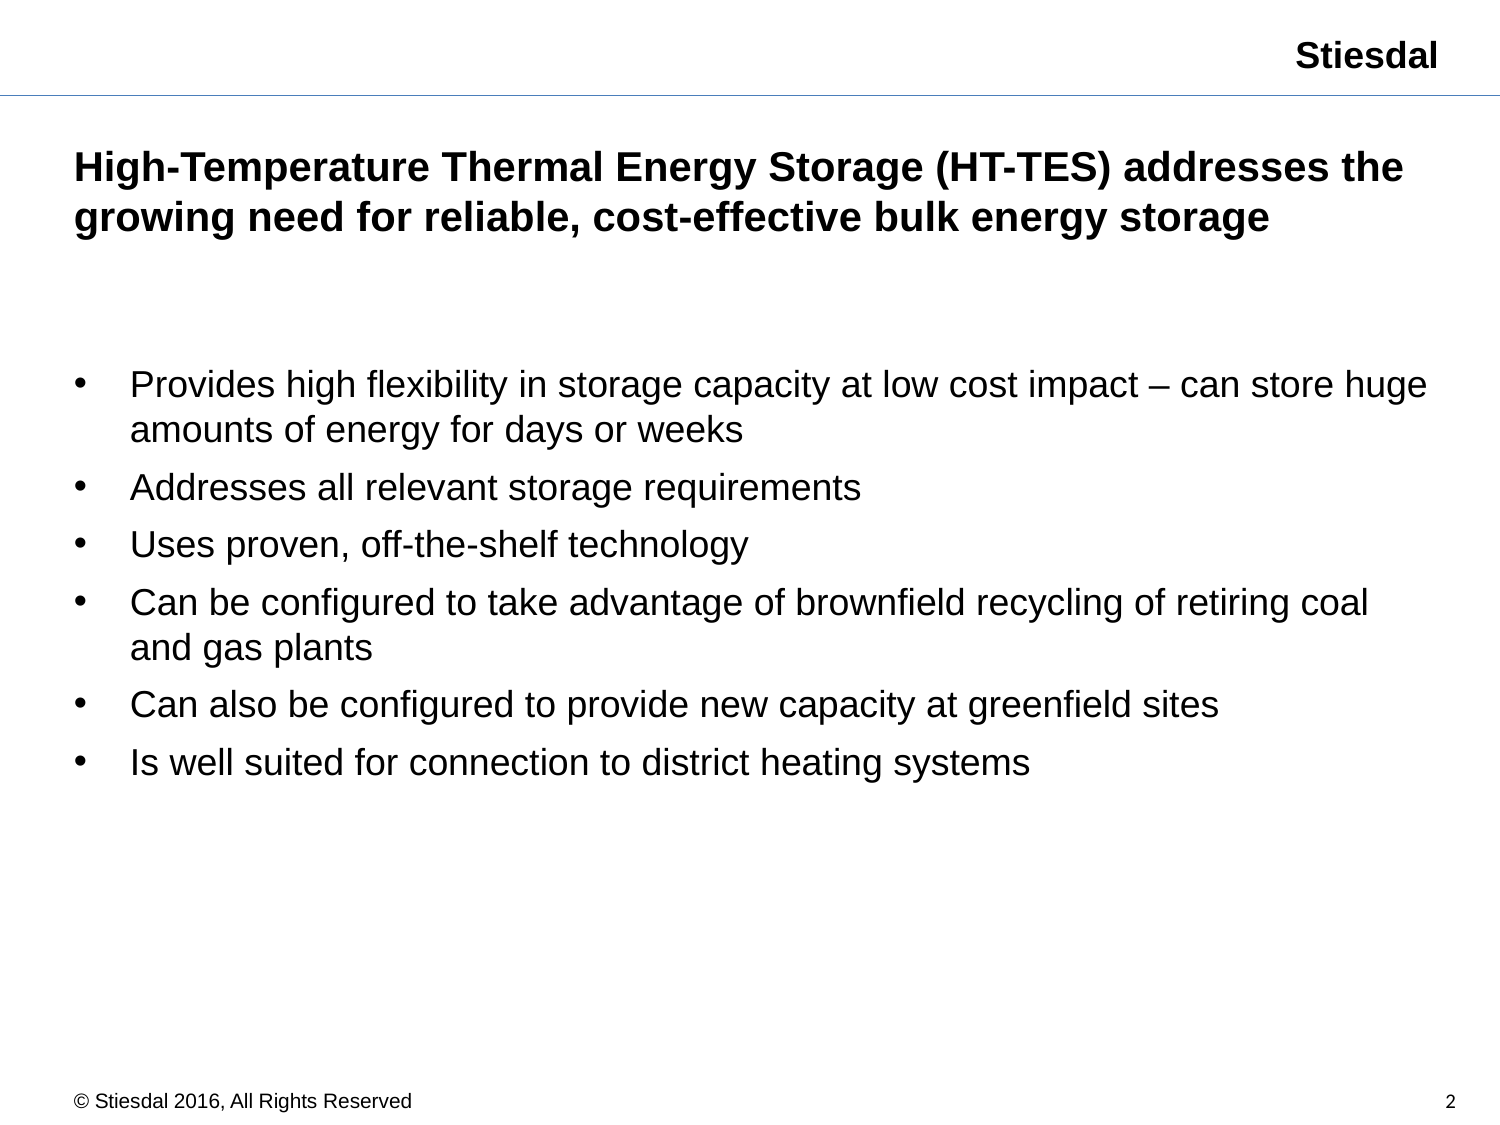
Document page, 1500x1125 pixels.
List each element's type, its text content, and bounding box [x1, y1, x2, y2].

text_box Provides high flexibility in storage capacity at low cost impact – can store huge amounts of energy for days or weeks Addresses all relevant storage requirements Uses proven, off-the-shelf technology Can be configured to take advantage of brownfield recycling of retiring coal and gas plants Can also be configured to provide new capacity at greenfield sites Is well suited for connection to district heating systems [59, 295, 1454, 791]
text_box High-Temperature Thermal Energy Storage (HT-TES) addresses the growing need for reliable, cost-effective bulk energy storage [59, 132, 1454, 248]
